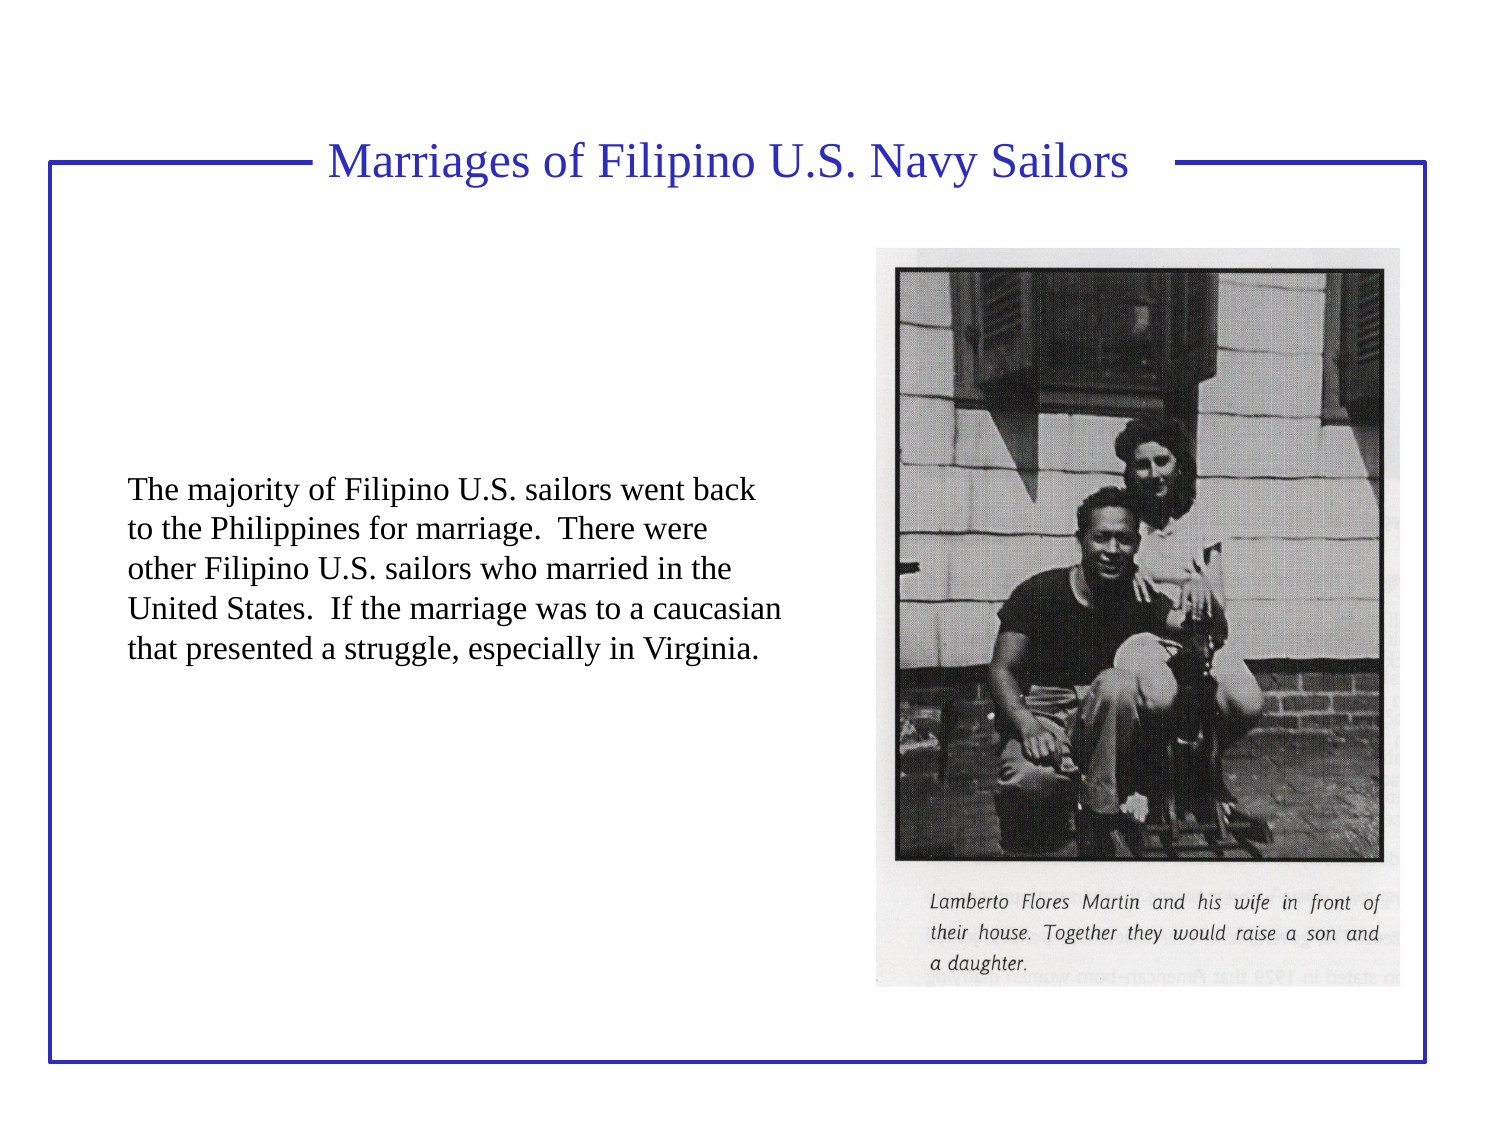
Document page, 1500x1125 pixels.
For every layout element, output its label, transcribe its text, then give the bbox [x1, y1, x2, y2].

picture [868, 244, 1413, 1001]
text_box [48, 160, 1427, 1064]
title Marriages of Filipino U.S. Navy Sailors [312, 112, 1176, 226]
